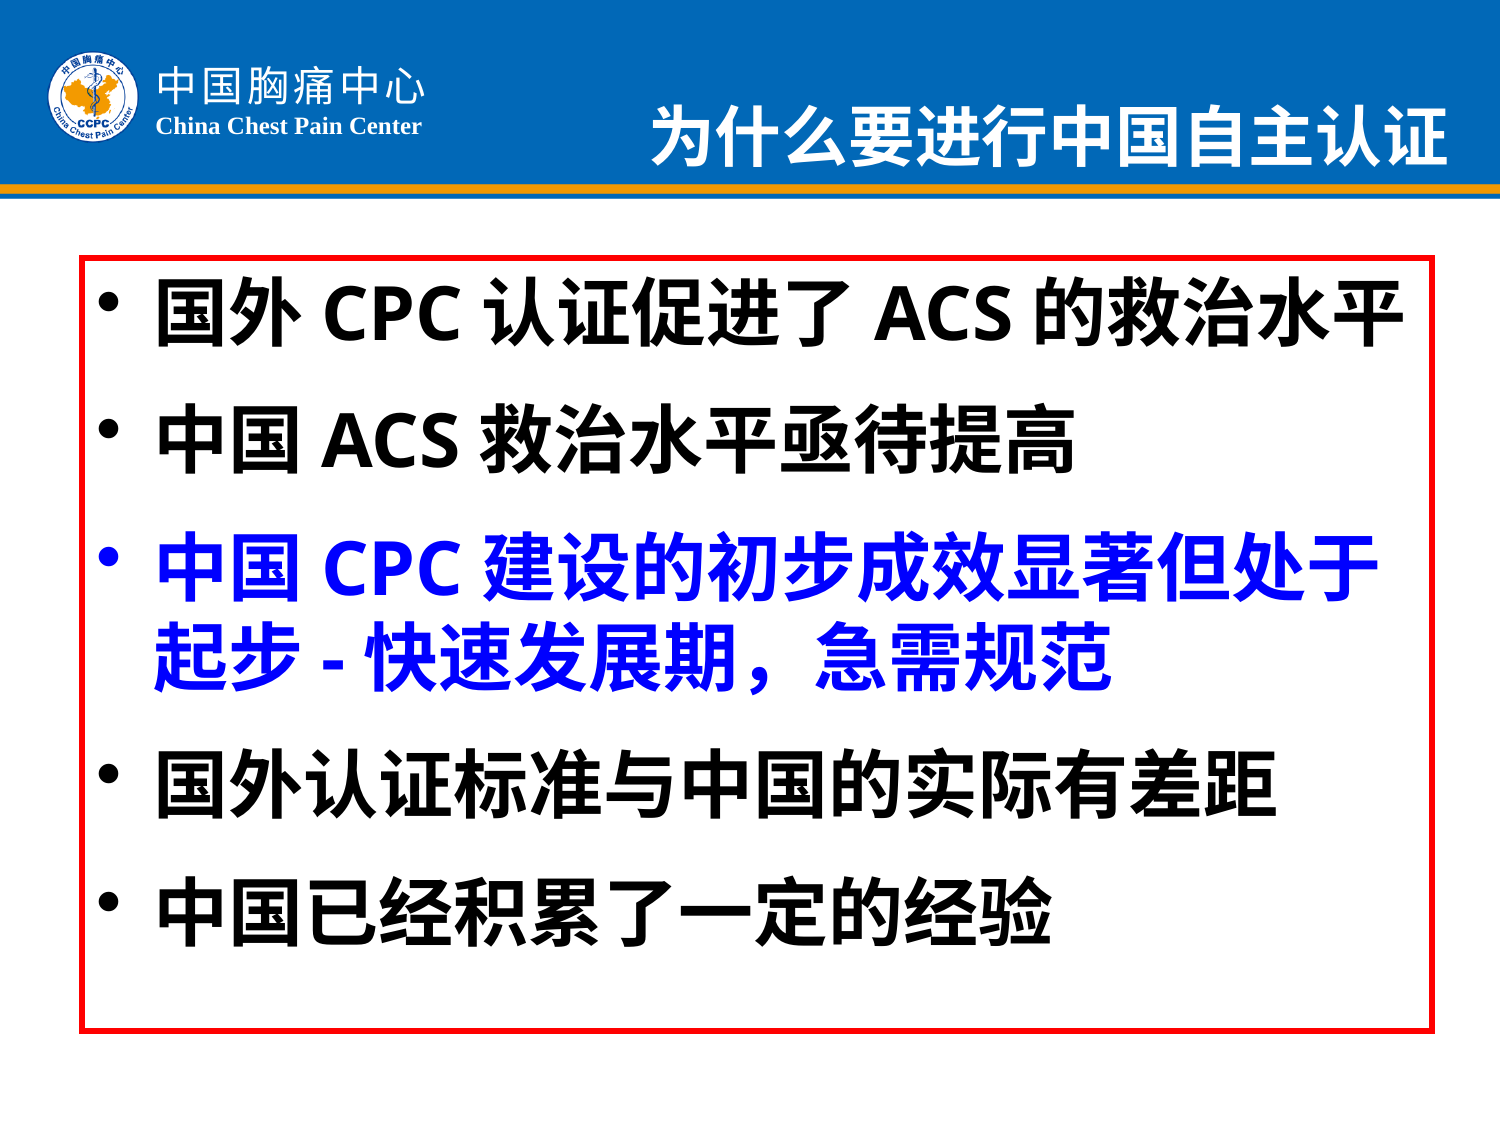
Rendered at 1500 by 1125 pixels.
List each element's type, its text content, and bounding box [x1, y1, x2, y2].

text_box 国外CPC认证促进了ACS的救治水平 中国ACS救治水平亟待提高 中国CPC建设的初步成效显著但处于起步-快速发展期，急需规范 国外认证标准与中国的实际有差距 中国已经积累了一定的经验 [81, 257, 1432, 1032]
picture [0, 0, 1500, 1125]
title 为什么要进行中国自主认证 [597, 58, 1500, 211]
text_box 中国胸痛中心 China Chest Pain Center [196, 52, 891, 147]
